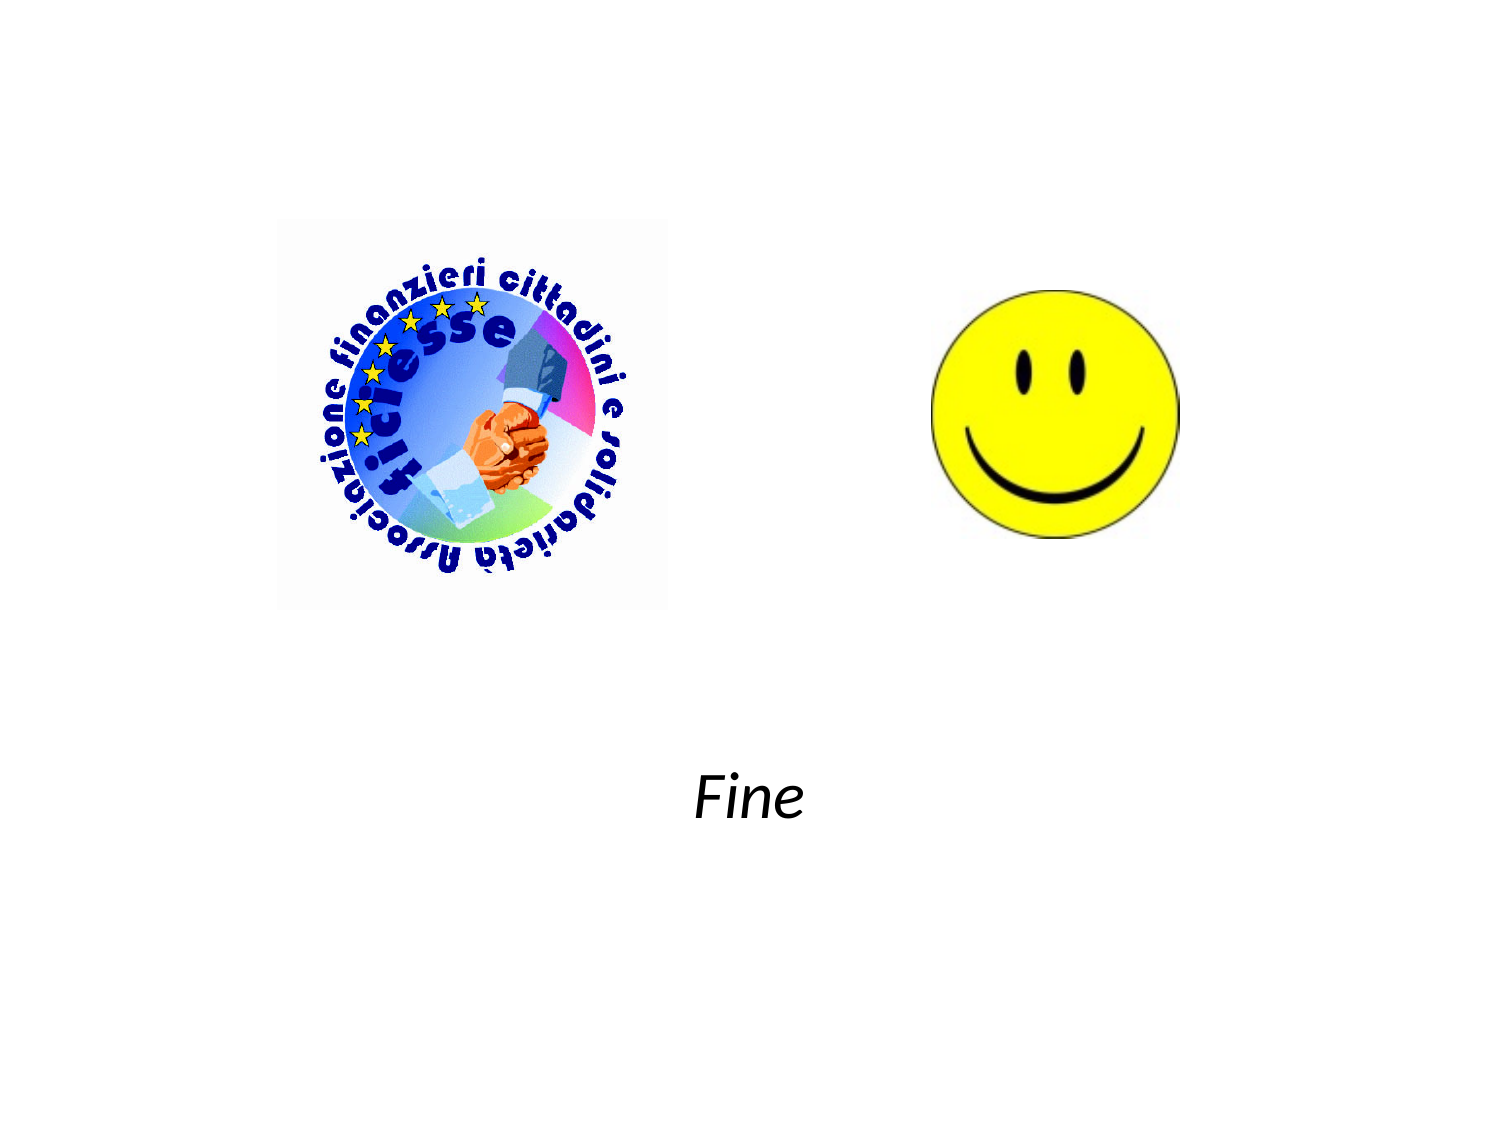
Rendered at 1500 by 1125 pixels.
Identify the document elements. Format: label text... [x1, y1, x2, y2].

picture [930, 290, 1180, 539]
picture [277, 219, 668, 610]
list Fine [75, 125, 1425, 1005]
